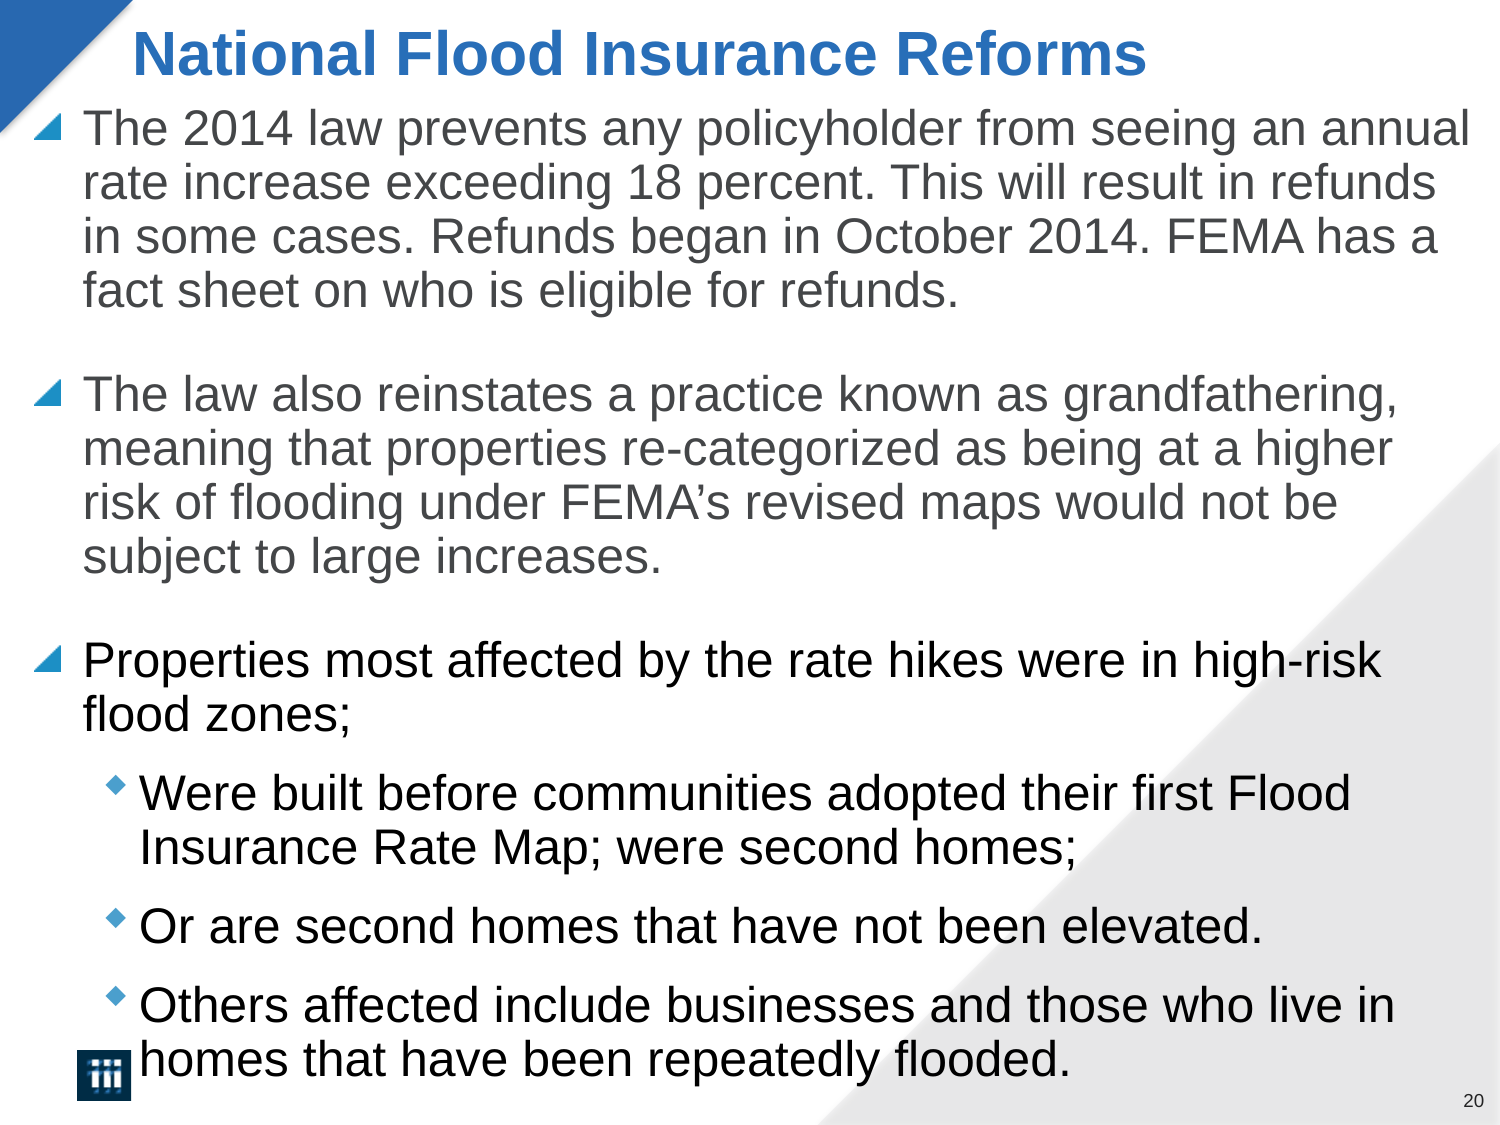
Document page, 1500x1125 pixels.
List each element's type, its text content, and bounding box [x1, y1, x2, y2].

picture [34, 378, 61, 406]
slide_number 20 [1410, 1091, 1485, 1113]
title National Flood Insurance Reforms [125, 0, 1340, 95]
list The 2014 law prevents any policyholder from seeing an annual rate increase exceeding 18 percent. This will result in refunds in some cases. Refunds began in October 2014. FEMA has a fact sheet on who is eligible for refunds. The law also reinstates a practice known as grandfathering, meaning that properties re-categorized as being at a higher risk of flooding under FEMA’s revised maps would not be subject to large increases. Properties most affected by the rate hikes were in high-risk flood zones; Were built before communities adopted their first Flood Insurance Rate Map; were second homes; Or are second homes that have not been elevated. Others affected include businesses and those who live in homes that have been repeatedly flooded. [27, 95, 1485, 1125]
picture [34, 112, 61, 140]
picture [34, 644, 61, 672]
